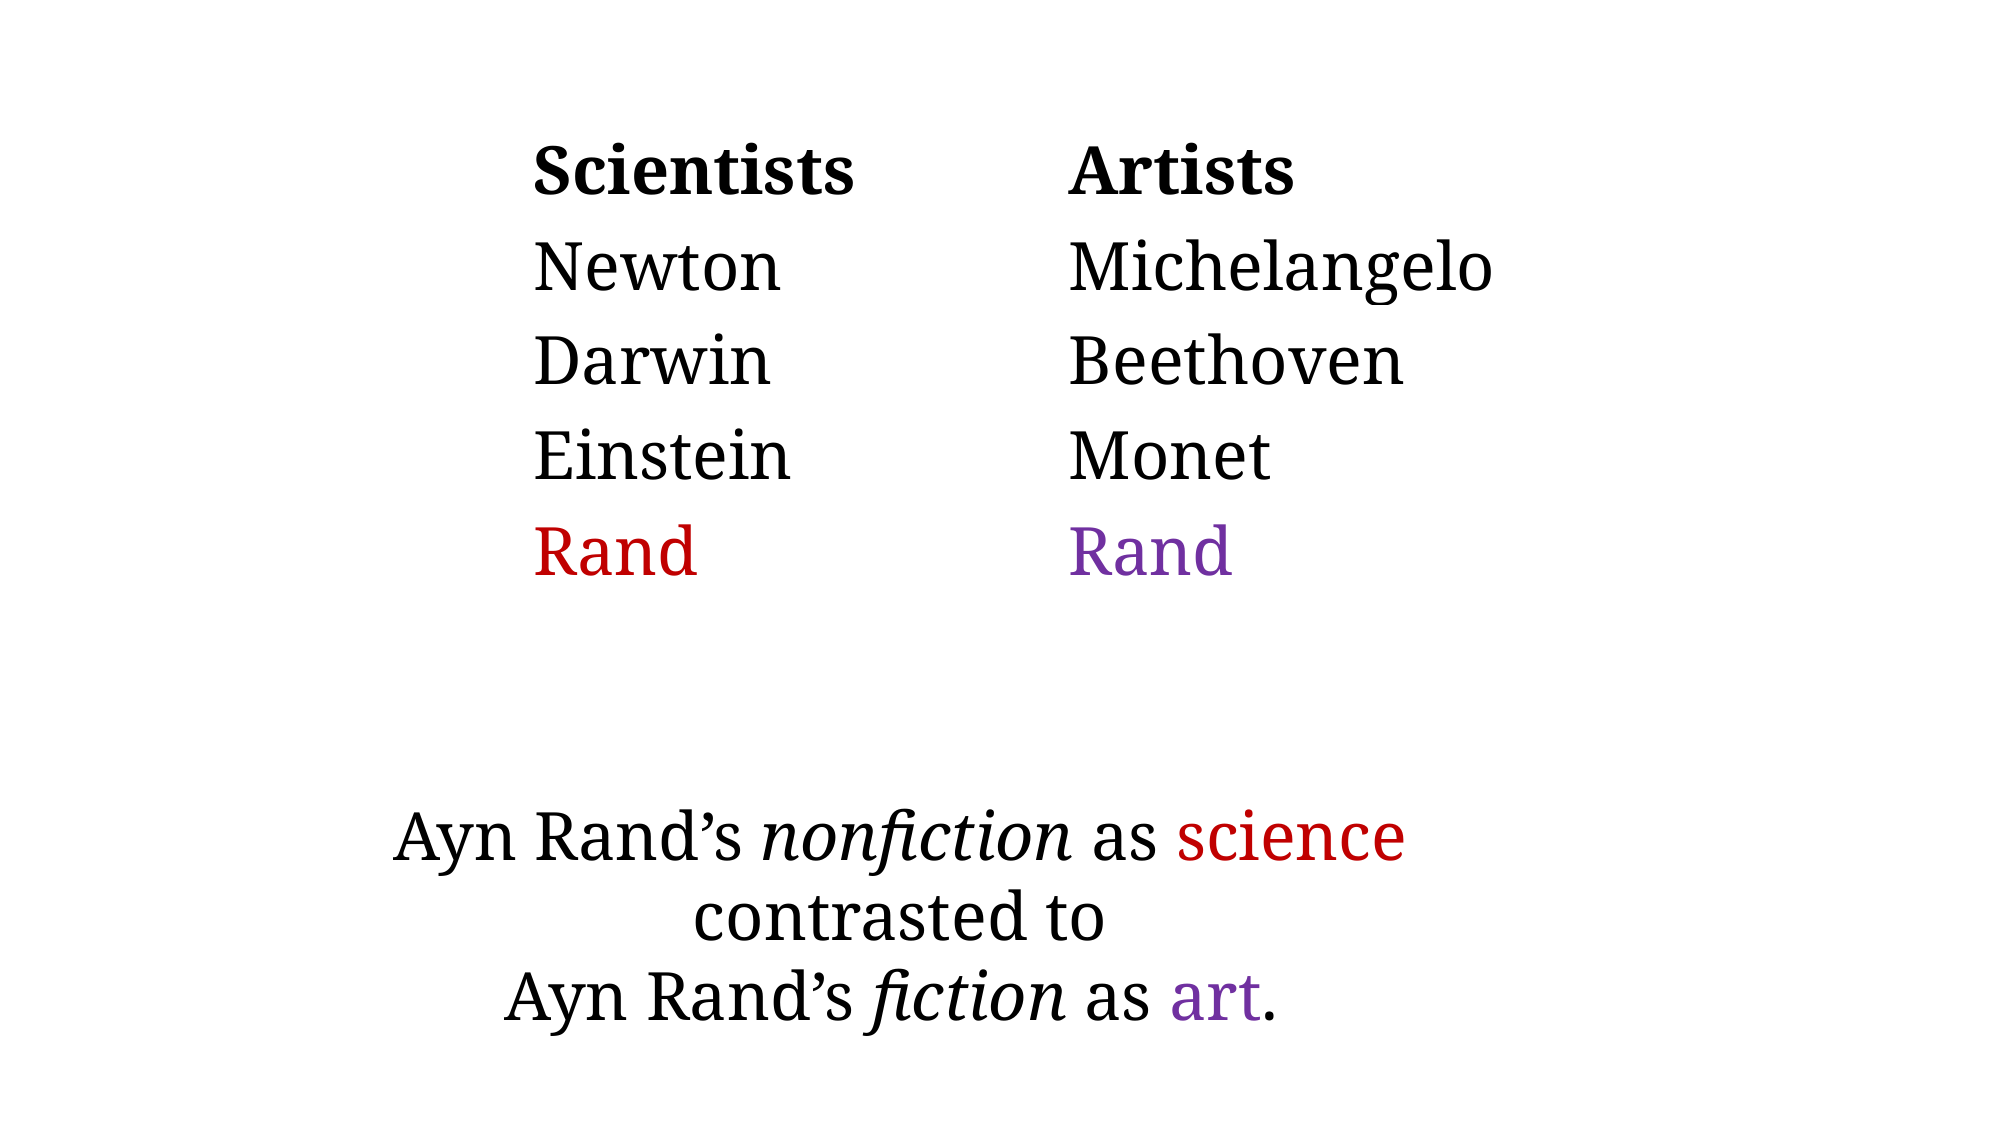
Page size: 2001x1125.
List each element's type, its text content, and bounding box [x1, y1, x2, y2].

table_cell Einstein [520, 402, 1053, 495]
table_cell Darwin [520, 307, 1053, 400]
table_cell Michelangelo [1054, 214, 1906, 305]
text_box Ayn Rand’s nonfiction as science contrasted to Ayn Rand’s fiction as art. [335, 786, 1483, 1122]
table_cell Newton [520, 214, 1053, 305]
table_header Artists [1054, 117, 1906, 208]
table_header Scientists [520, 117, 1053, 208]
table_cell Rand [1054, 497, 1906, 590]
table_cell Beethoven [1054, 307, 1906, 400]
table_cell Monet [1054, 402, 1906, 495]
table_cell Rand [520, 497, 1053, 590]
